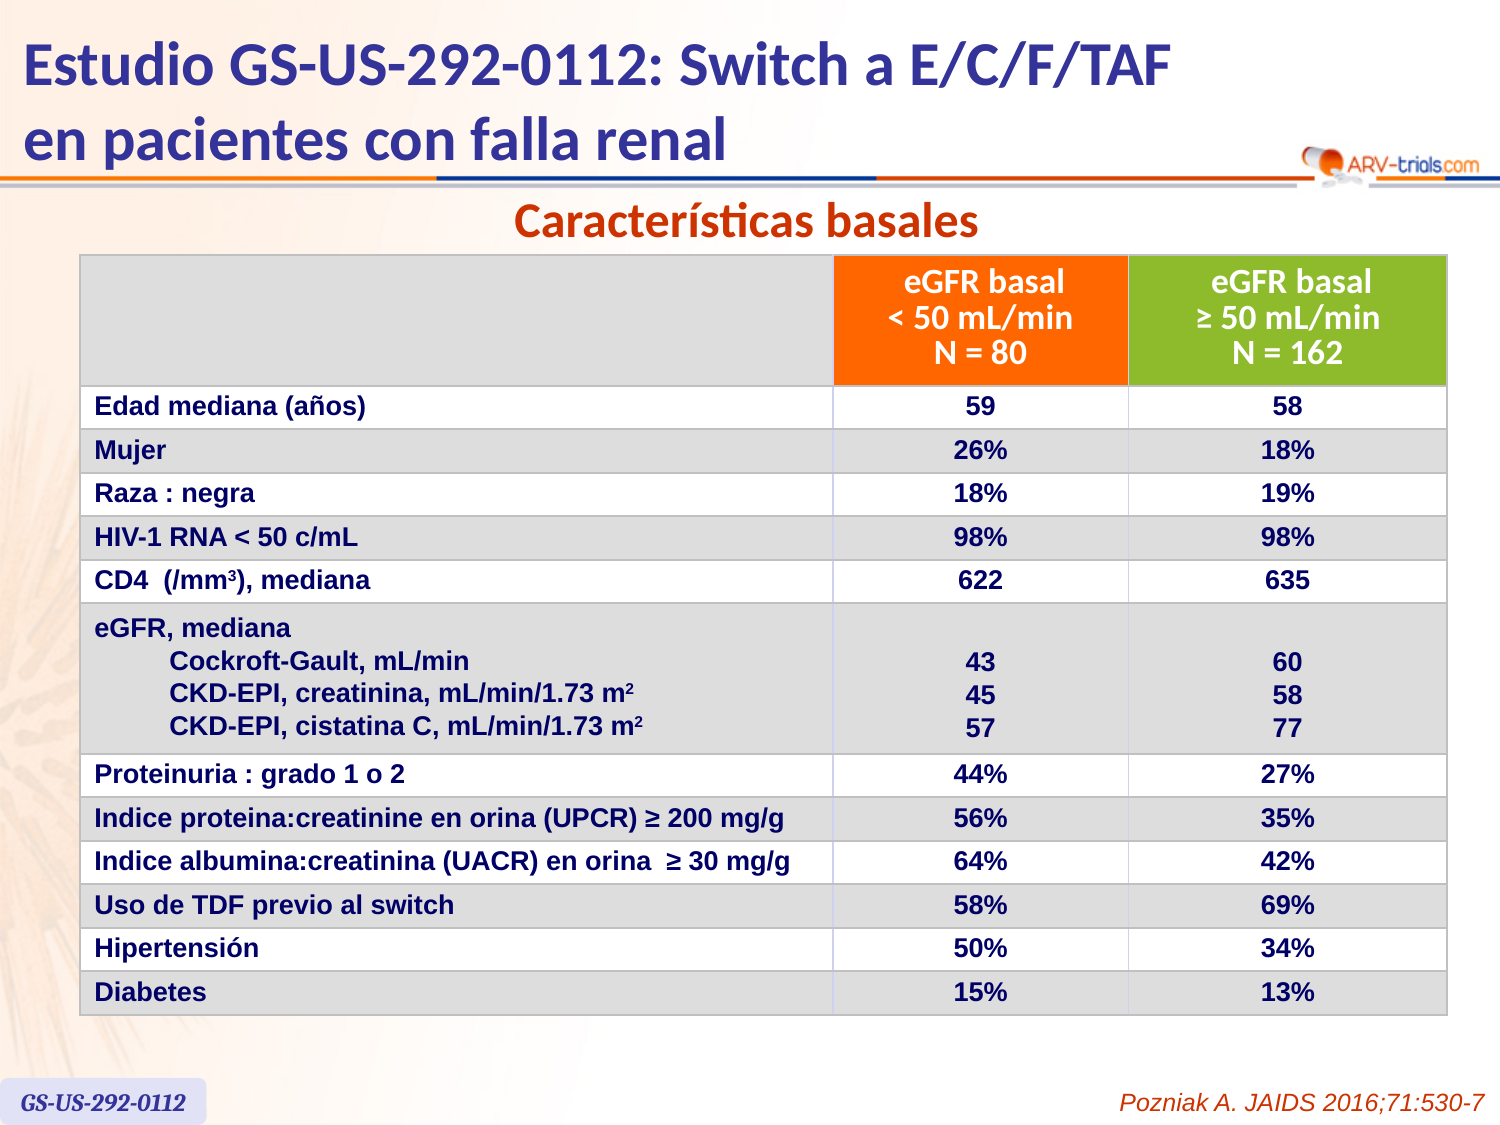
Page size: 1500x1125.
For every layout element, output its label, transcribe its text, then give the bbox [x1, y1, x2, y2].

table_cell 622 [834, 561, 1128, 602]
table_cell 64% [834, 842, 1128, 883]
table_cell 56% [834, 798, 1128, 840]
table_cell 44% [834, 755, 1128, 796]
table_cell 43 45 57 [834, 604, 1128, 753]
table_cell 15% [834, 972, 1128, 1014]
table_cell 59 [834, 387, 1128, 428]
text_box Pozniak A. JAIDS 2016;71:530-7 [804, 1078, 1500, 1124]
table_cell Hipertensión [81, 929, 832, 970]
table_cell 34% [1129, 929, 1446, 970]
table_cell 635 [1129, 561, 1446, 602]
table_cell 58 [1129, 387, 1446, 428]
table_cell 58% [834, 885, 1128, 927]
table_cell 18% [1129, 430, 1446, 472]
table_cell Proteinuria : grado 1 o 2 [81, 755, 832, 796]
text_box GS-US-292-0112 [0, 1077, 207, 1125]
table_cell 98% [1129, 517, 1446, 559]
text_box Características basales [159, 207, 1335, 254]
table_header eGFR basal < 50 mL/min N = 80 [834, 256, 1128, 385]
table_cell Diabetes [81, 972, 832, 1014]
table_cell 50% [834, 929, 1128, 970]
table_cell eGFR, mediana Cockroft-Gault, mL/min CKD-EPI, creatinina, mL/min/1.73 m2 CKD-EPI, cistatina C, mL/min/1.73 m2 [81, 604, 832, 753]
table_cell Indice proteina:creatinine en orina (UPCR) ≥ 200 mg/g [81, 798, 832, 840]
table_cell 69% [1129, 885, 1446, 927]
table_cell 18% [834, 474, 1128, 515]
picture [0, 0, 1500, 1125]
title Estudio GS-US-292-0112: Switch a E/C/F/TAF en pacientes con falla renal [8, 6, 1500, 190]
table_cell Mujer [81, 430, 832, 472]
table_cell Edad mediana (años) [81, 387, 832, 428]
table_cell Indice albumina:creatinina (UACR) en orina ≥ 30 mg/g [81, 842, 832, 883]
table_header eGFR basal ≥ 50 mL/min N = 162 [1129, 256, 1446, 385]
table_cell 35% [1129, 798, 1446, 840]
table_cell 42% [1129, 842, 1446, 883]
table_cell CD4 (/mm3), mediana [81, 561, 832, 602]
table_cell 19% [1129, 474, 1446, 515]
table_cell 98% [834, 517, 1128, 559]
table_cell 27% [1129, 755, 1446, 796]
table_cell HIV-1 RNA < 50 c/mL [81, 517, 832, 559]
table_cell Uso de TDF previo al switch [81, 885, 832, 927]
table_cell 26% [834, 430, 1128, 472]
table_cell 60 58 77 [1129, 604, 1446, 753]
table_header [81, 256, 832, 385]
table_cell 13% [1129, 972, 1446, 1014]
table_cell Raza : negra [81, 474, 832, 515]
